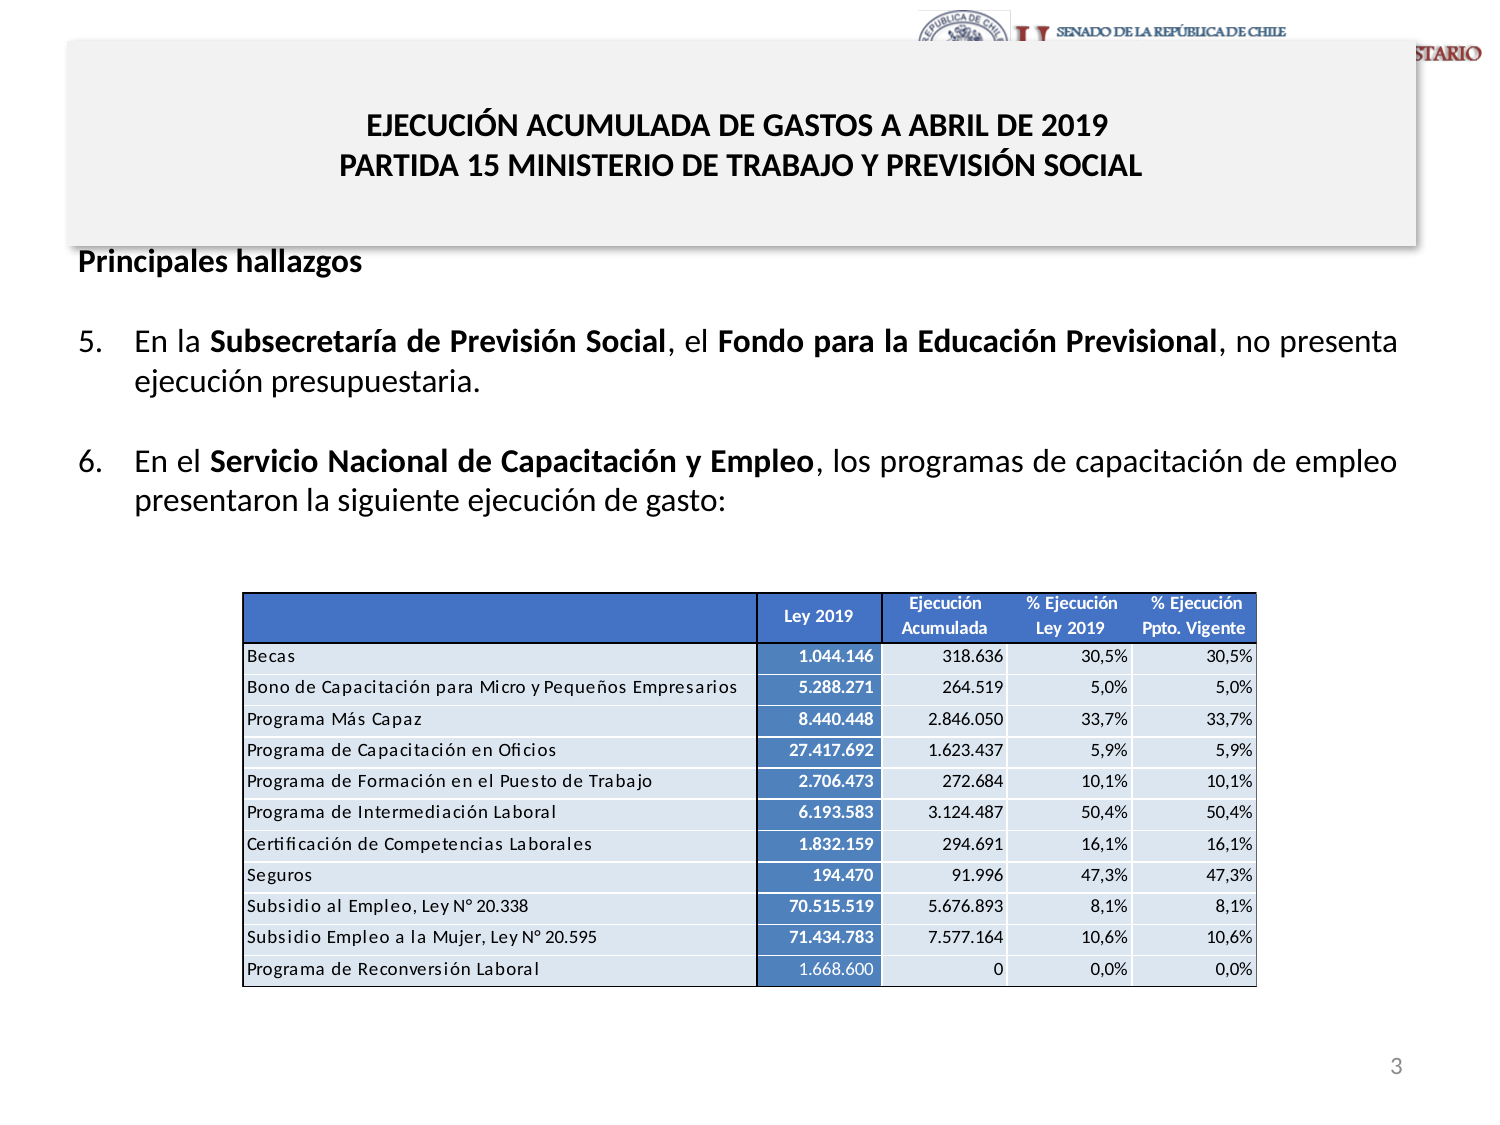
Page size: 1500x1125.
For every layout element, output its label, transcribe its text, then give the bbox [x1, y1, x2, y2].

picture [918, 0, 1497, 113]
slide_number 3 [1067, 1035, 1418, 1095]
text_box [241, 592, 1259, 988]
text_box Principales hallazgos En la Subsecretaría de Previsión Social, el Fondo para la Educación Previsional, no presenta ejecución presupuestaria. En el Servicio Nacional de Capacitación y Empleo, los programas de capacitación de empleo presentaron la siguiente ejecución de gasto: [63, 231, 1414, 1024]
title EJECUCIÓN ACUMULADA DE GASTOS A ABRIL DE 2019 PARTIDA 15 MINISTERIO DE TRABAJO Y PREVISIÓN SOCIAL [67, 41, 1415, 246]
